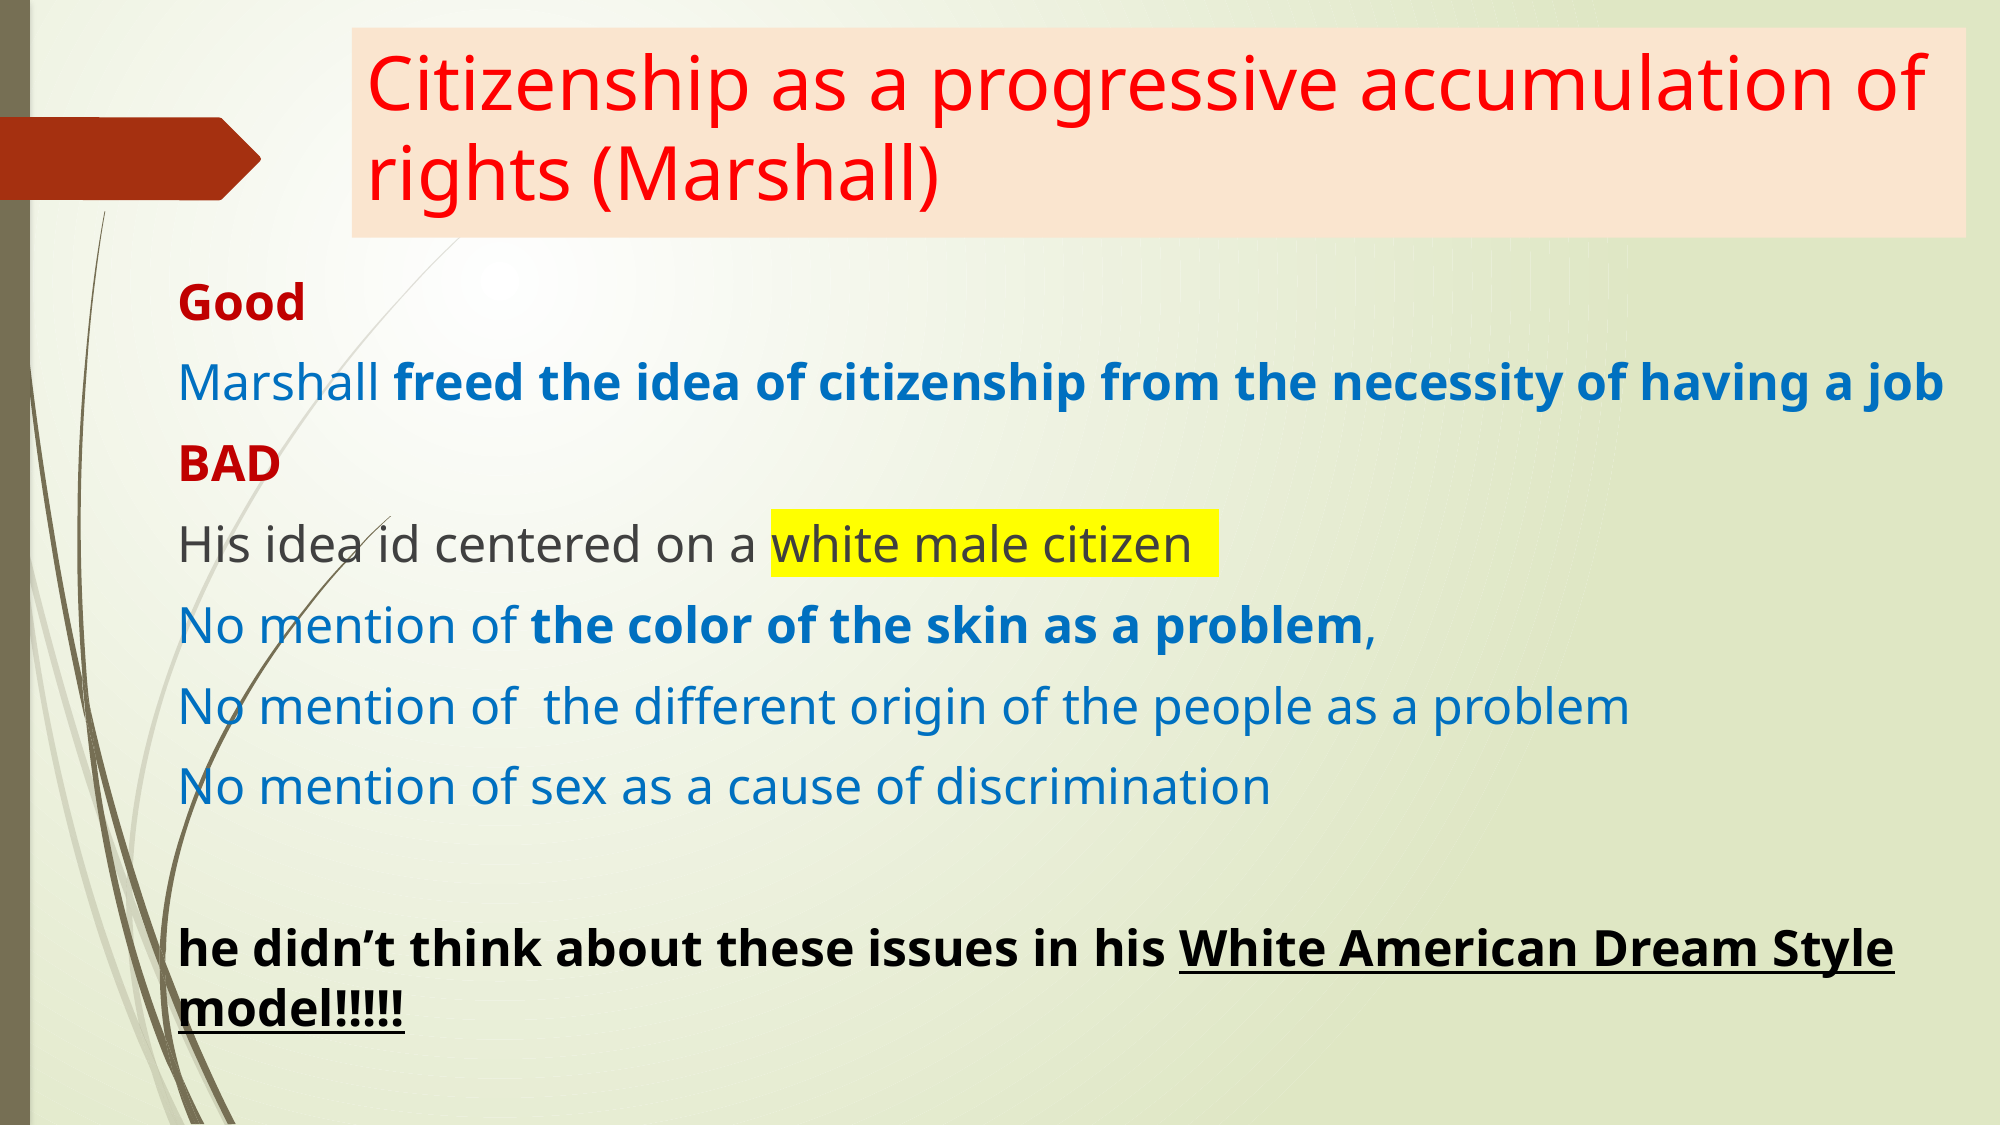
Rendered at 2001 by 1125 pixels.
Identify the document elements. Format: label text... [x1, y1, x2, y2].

title Citizenship as a progressive accumulation of rights (Marshall) [351, 27, 1967, 238]
list Good Marshall freed the idea of citizenship from the necessity of having a job BAD His idea id centered on a white male citizen No mention of the color of the skin as a problem, No mention of the different origin of the people as a problem No mention of sex as a cause of discrimination he didn’t think about these issues in his White American Dream Style model!!!!! [162, 262, 2000, 1125]
